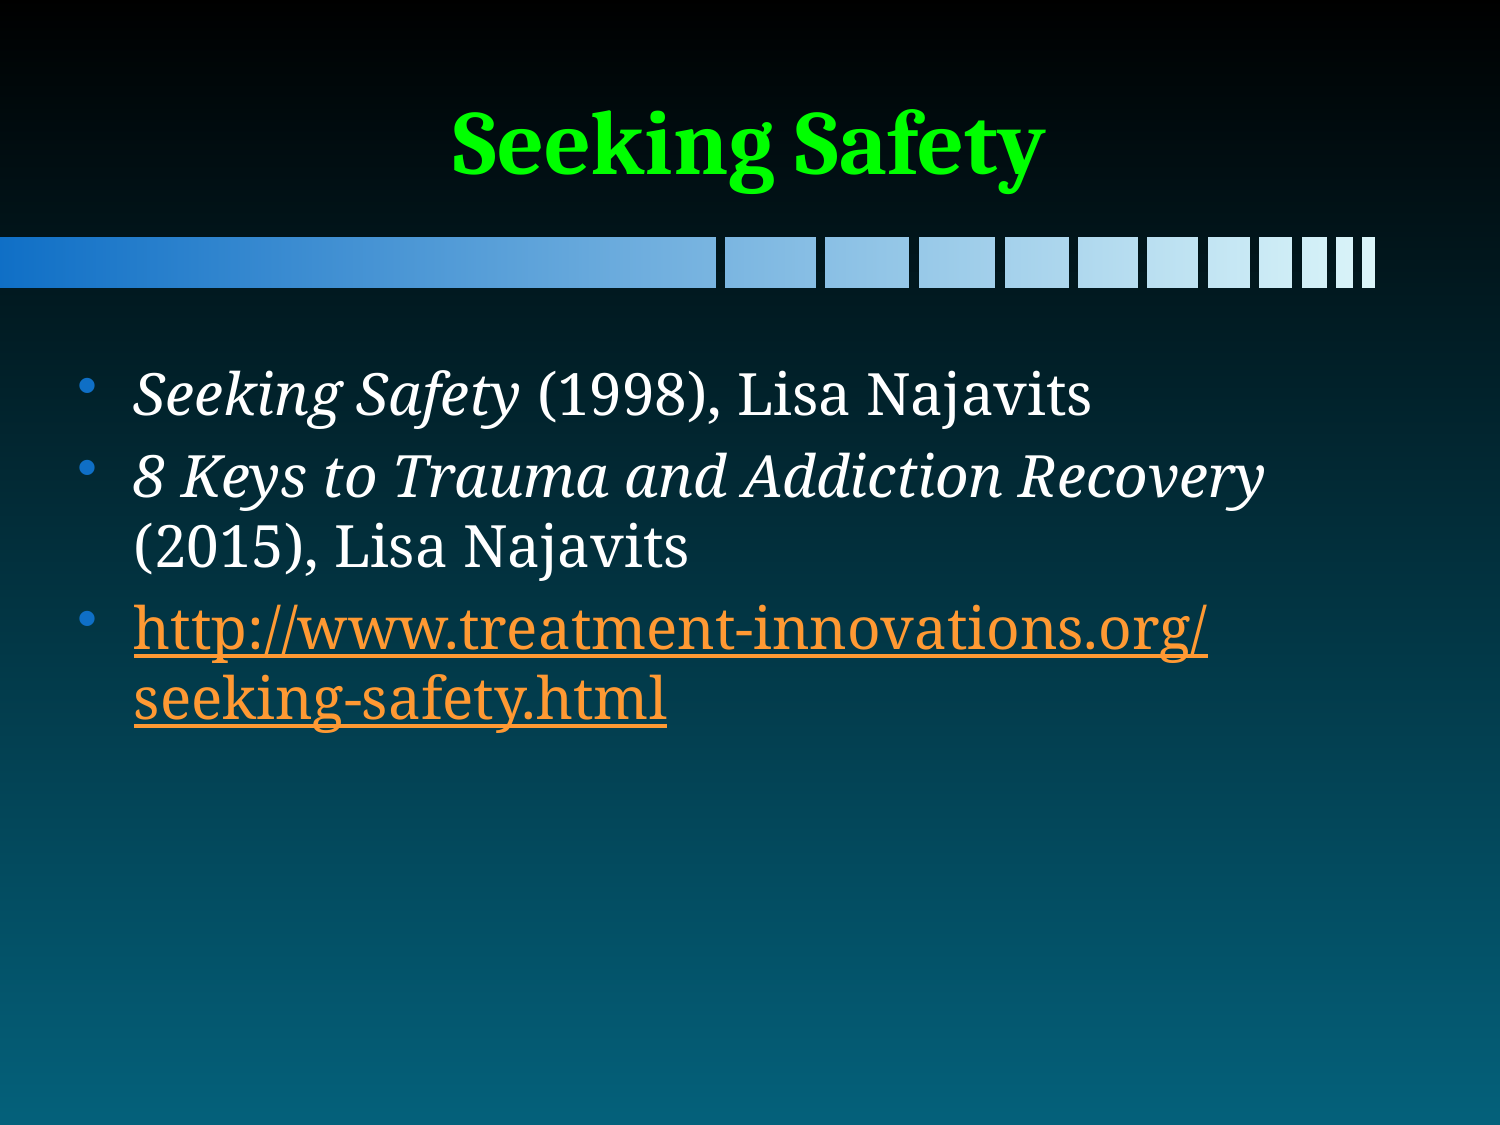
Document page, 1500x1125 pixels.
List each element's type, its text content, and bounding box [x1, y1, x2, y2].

list Seeking Safety (1998), Lisa Najavits 8 Keys to Trauma and Addiction Recovery (2015), Lisa Najavits http://www.treatment-innovations.org/seeking-safety.html [62, 350, 1388, 1088]
title Seeking Safety [75, 50, 1425, 200]
